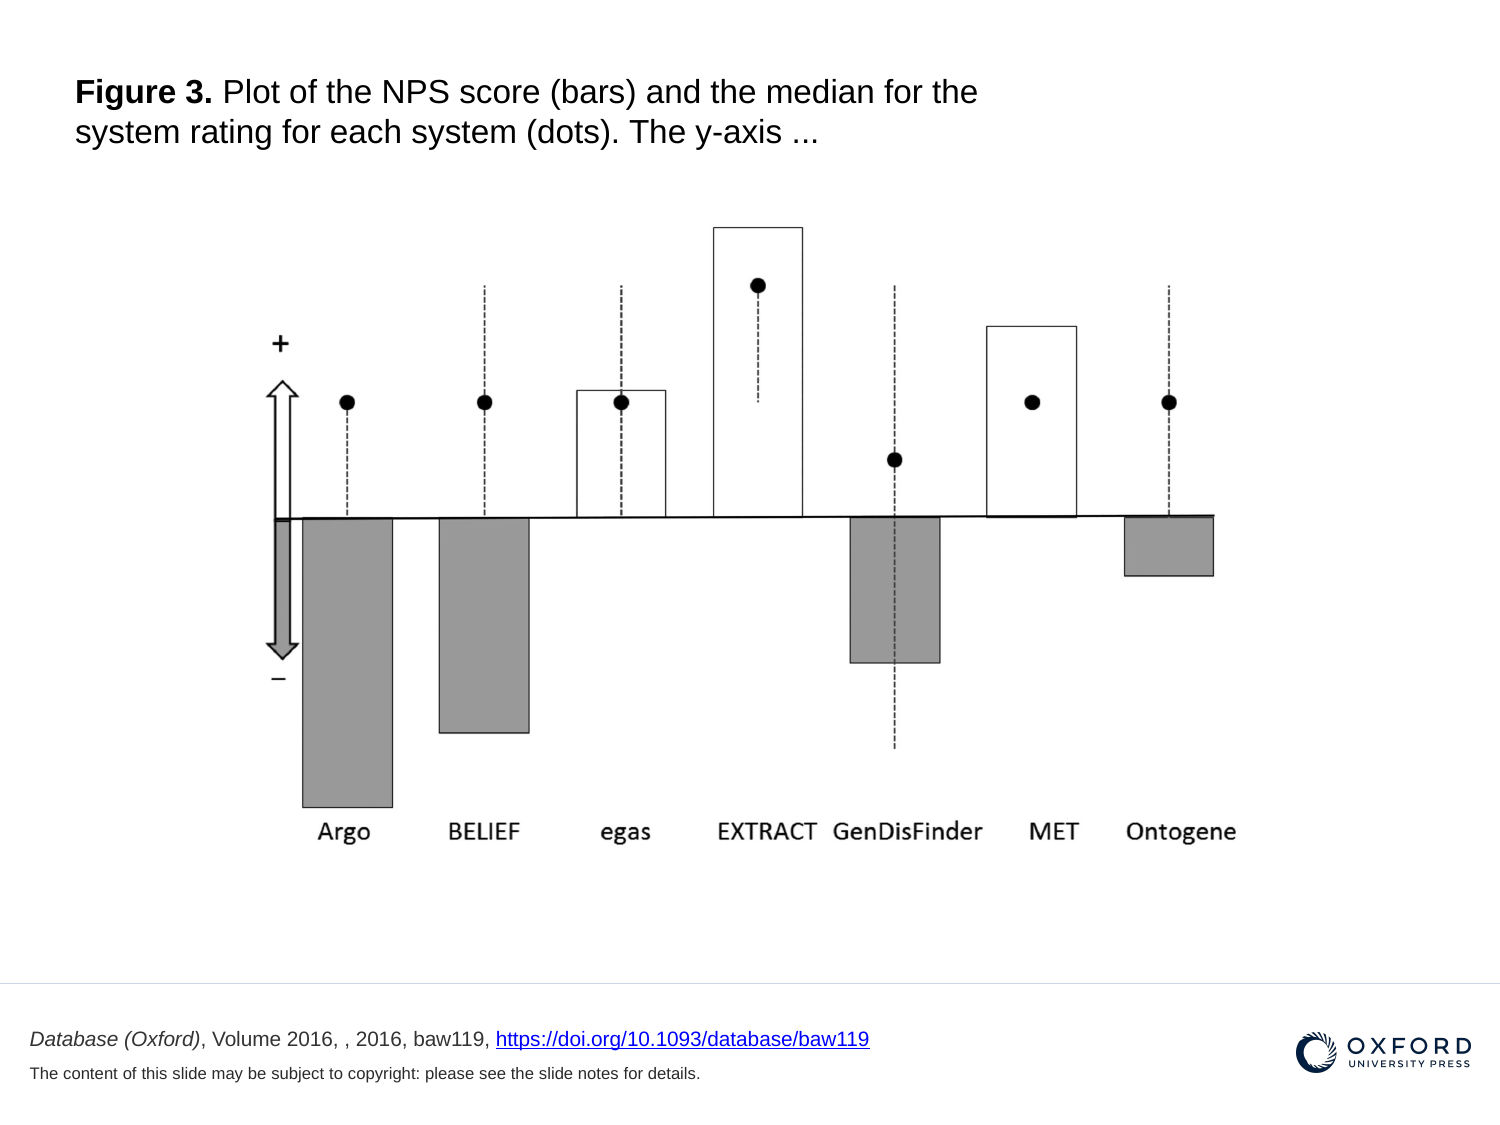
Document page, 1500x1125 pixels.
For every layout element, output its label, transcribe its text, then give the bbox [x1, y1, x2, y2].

footer Database (Oxford), Volume 2016, , 2016, baw119, https://doi.org/10.1093/database/baw119 The content of this slide may be subject to copyright: please see the slide notes for details. [0, 983, 1260, 1125]
title Figure 3. Plot of the NPS score (bars) and the median for the system rating for each system (dots). The y-axis ... [75, 69, 1078, 171]
picture [1296, 1032, 1471, 1073]
picture [262, 224, 1238, 847]
